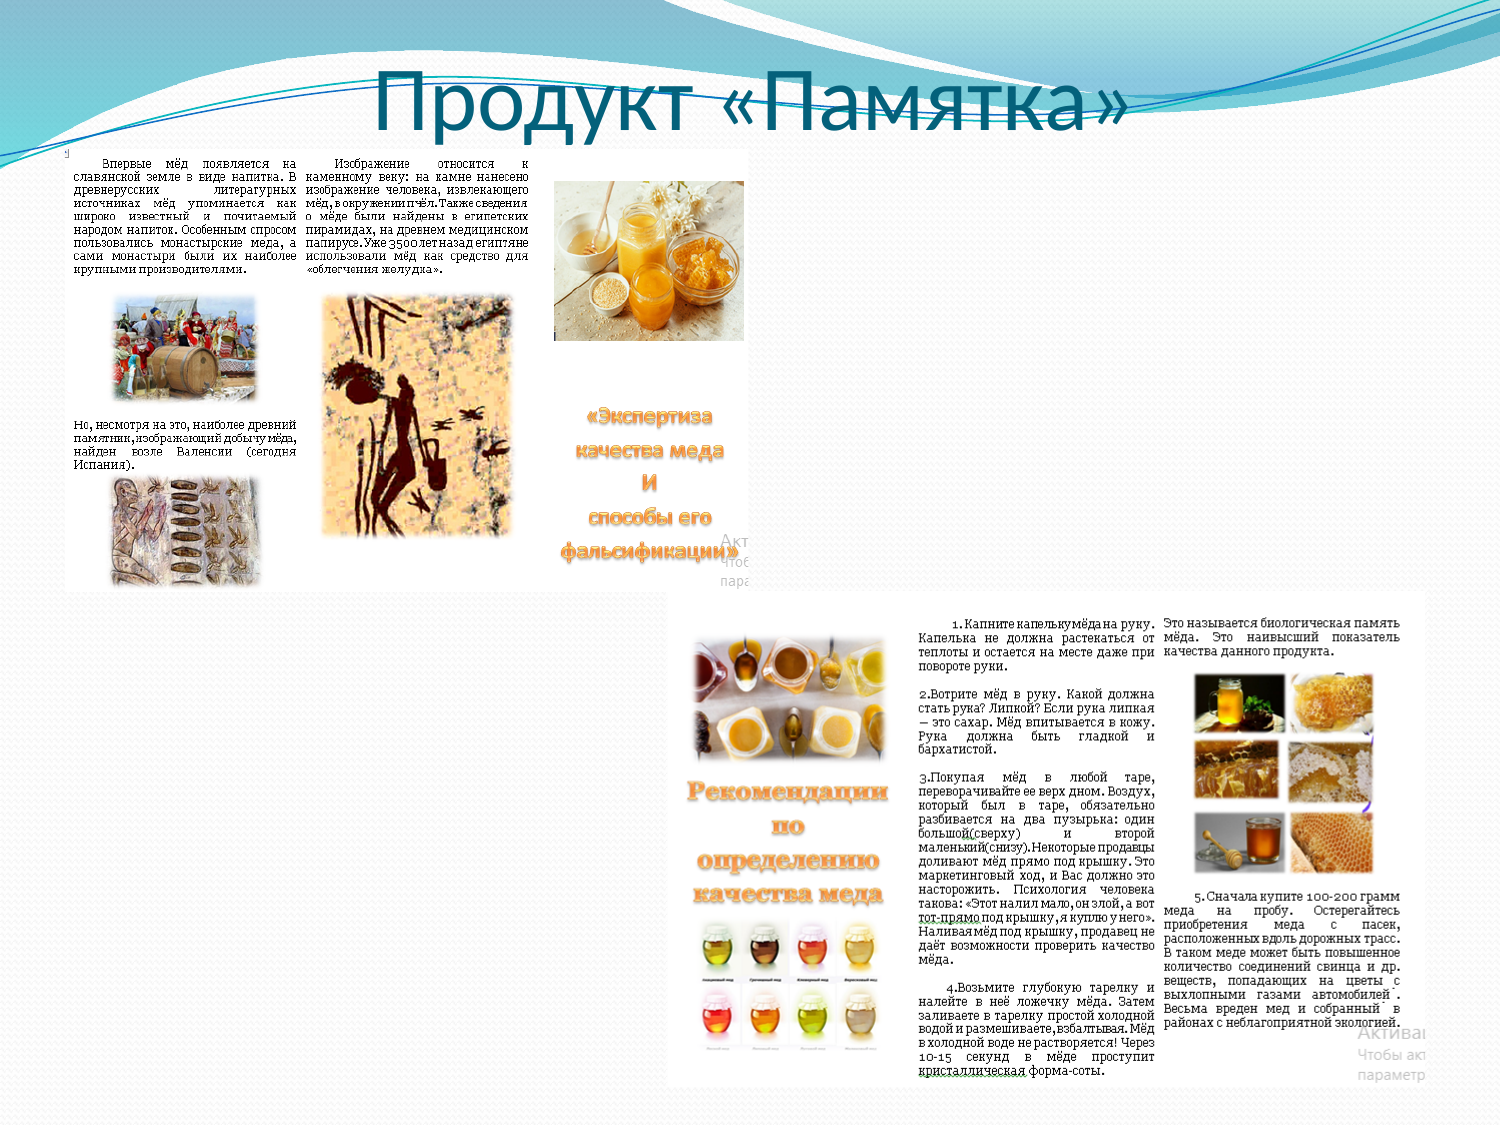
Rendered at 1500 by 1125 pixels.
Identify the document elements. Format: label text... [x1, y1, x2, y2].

title Продукт «Памятка» [79, 30, 1430, 149]
picture [64, 148, 1426, 1087]
